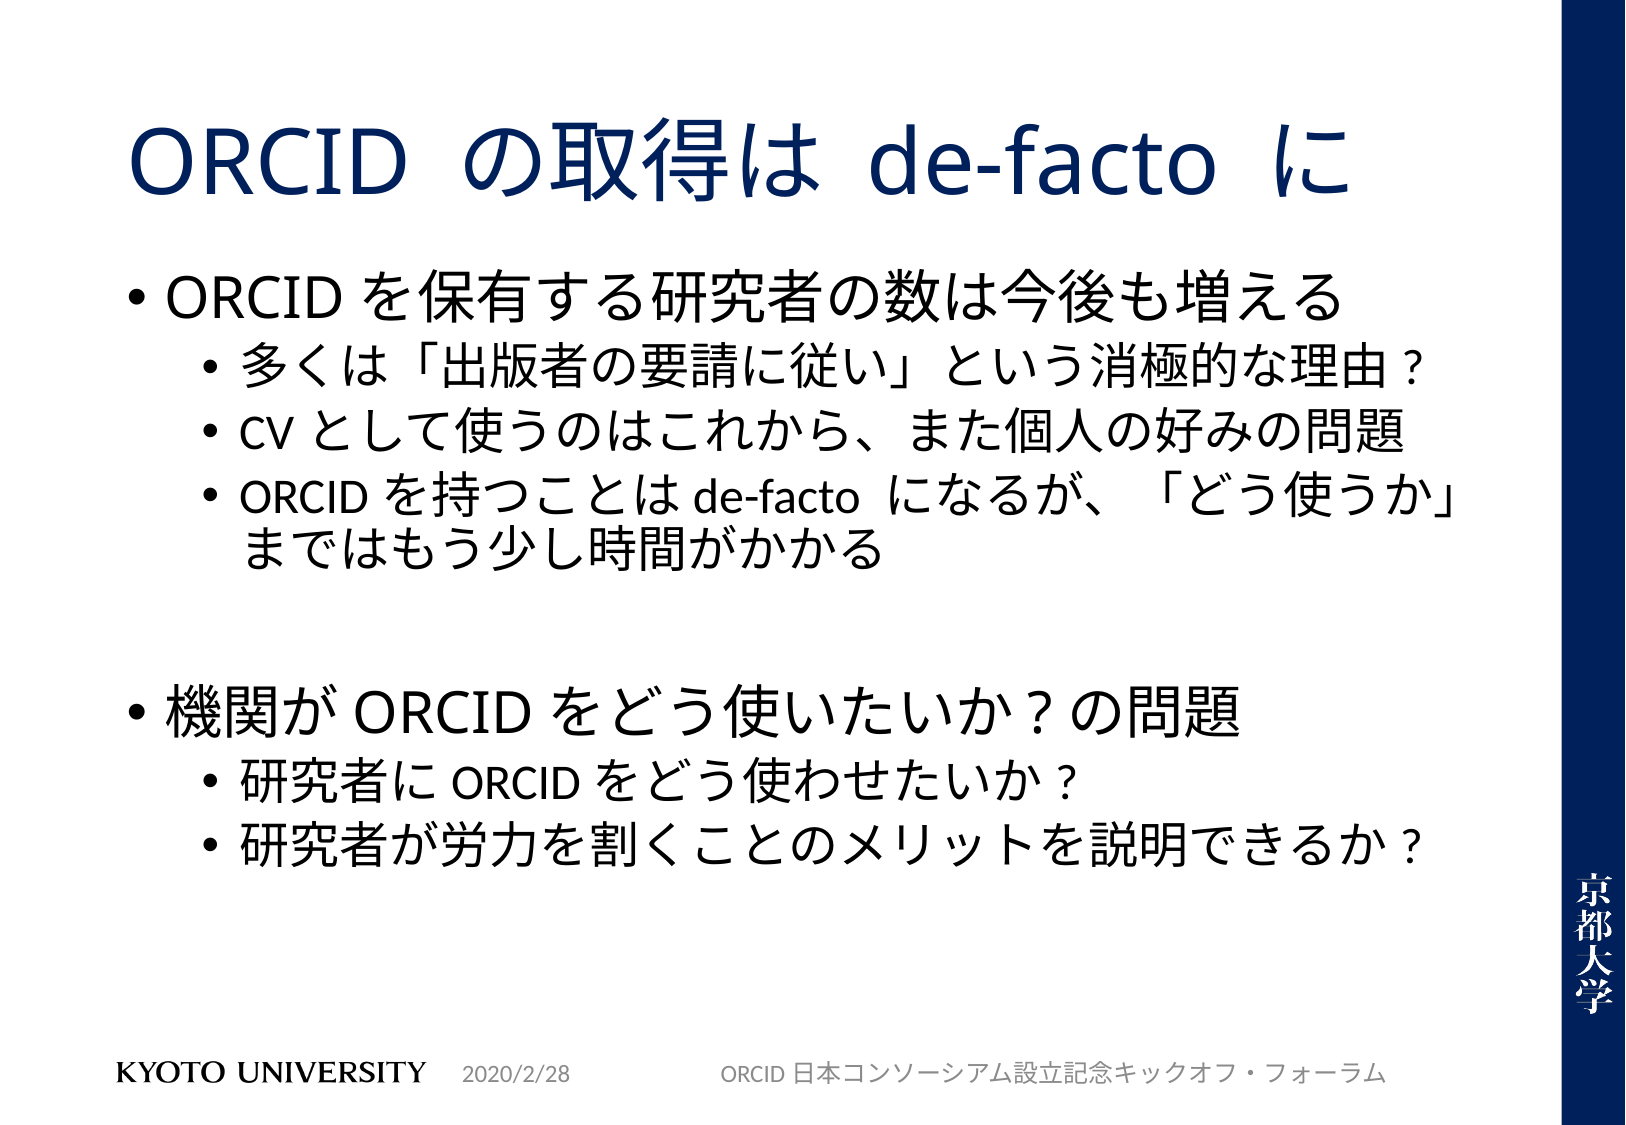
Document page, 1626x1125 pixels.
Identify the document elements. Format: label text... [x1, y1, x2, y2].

list ORCIDを保有する研究者の数は今後も増える 多くは「出版者の要請に従い」という消極的な理由? CVとして使うのはこれから、また個人の好みの問題 ORCIDを持つことはde-facto になるが、「どう使うか」まではもう少し時間がかかる 機関がORCIDをどう使いたいか?の問題 研究者にORCIDをどう使わせたいか? 研究者が労力を割くことのメリットを説明できるか? [111, 261, 1514, 1014]
footer ORCID日本コンソーシアム設立記念キックオフ・フォーラム [691, 1042, 1404, 1103]
picture [1573, 873, 1614, 1014]
picture [116, 1061, 427, 1083]
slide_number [446, 1042, 691, 1103]
title ORCID の取得は de-facto に [111, 25, 1514, 223]
